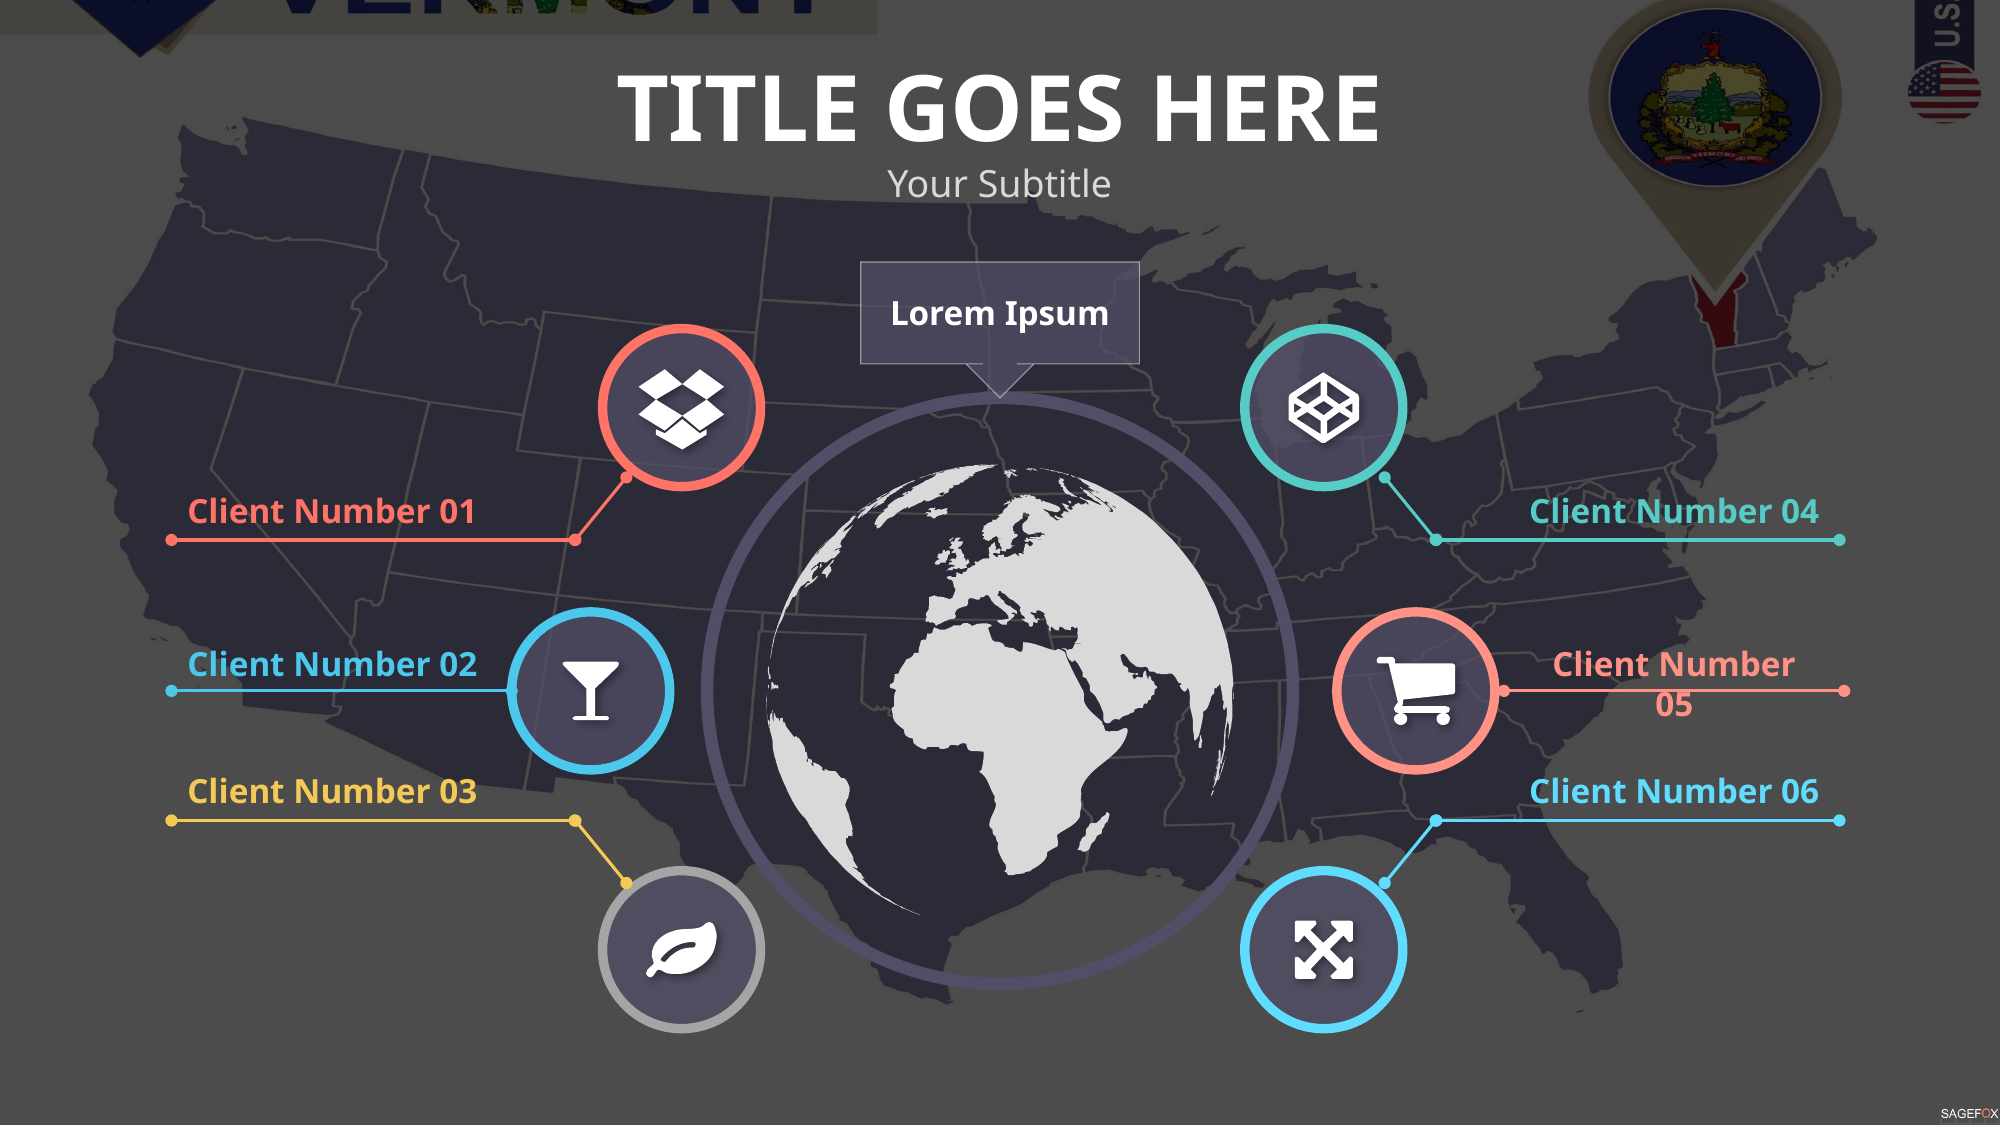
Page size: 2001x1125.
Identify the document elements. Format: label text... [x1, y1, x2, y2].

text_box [1384, 820, 1840, 884]
text_box Client Number 05 [1536, 643, 1813, 690]
text_box [562, 661, 619, 721]
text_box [171, 477, 627, 540]
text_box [171, 820, 627, 884]
text_box [1376, 656, 1456, 726]
text_box [770, 480, 915, 660]
text_box Client Number 06 [1529, 769, 1820, 810]
text_box [638, 369, 725, 450]
text_box [1243, 869, 1404, 1030]
text_box [646, 922, 717, 978]
text_box [1025, 467, 1039, 471]
text_box [1288, 372, 1360, 443]
text_box [1243, 327, 1404, 488]
text_box [889, 475, 1234, 876]
picture [0, 0, 2001, 1125]
text_box [1294, 920, 1353, 979]
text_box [1384, 477, 1840, 540]
text_box [874, 464, 999, 529]
text_box [706, 398, 1294, 985]
text_box [1003, 469, 1018, 479]
text_box [766, 694, 920, 915]
text_box [1335, 610, 1496, 771]
text_box [767, 666, 771, 680]
text_box [601, 327, 762, 488]
text_box Client Number 05 [1536, 691, 1813, 724]
text_box [771, 681, 779, 690]
text_box [601, 869, 762, 1030]
text_box TITLE GOES HERE Your Subtitle [548, 42, 1452, 212]
text_box Client Number 03 [187, 769, 478, 810]
text_box [510, 610, 671, 771]
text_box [860, 261, 1140, 398]
text_box Client Number 02 [187, 643, 478, 684]
